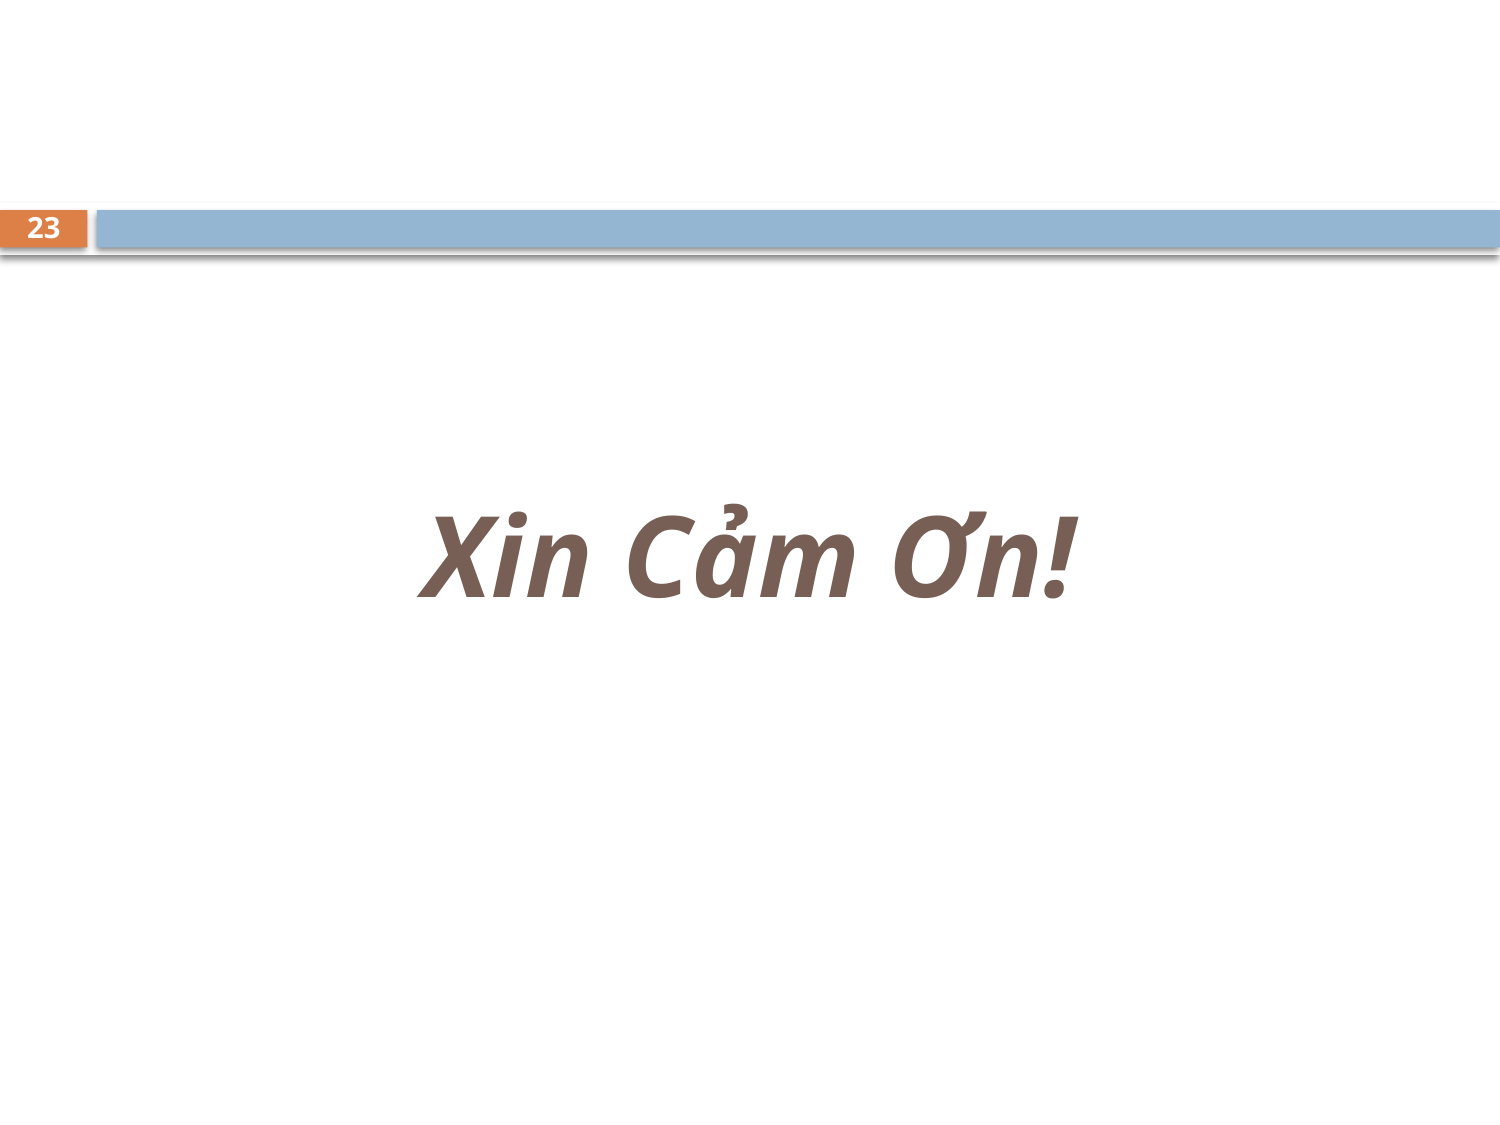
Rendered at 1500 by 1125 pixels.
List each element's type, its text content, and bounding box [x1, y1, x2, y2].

list Xin Cảm Ơn! [75, 99, 1425, 1005]
slide_number 23 [0, 208, 88, 249]
